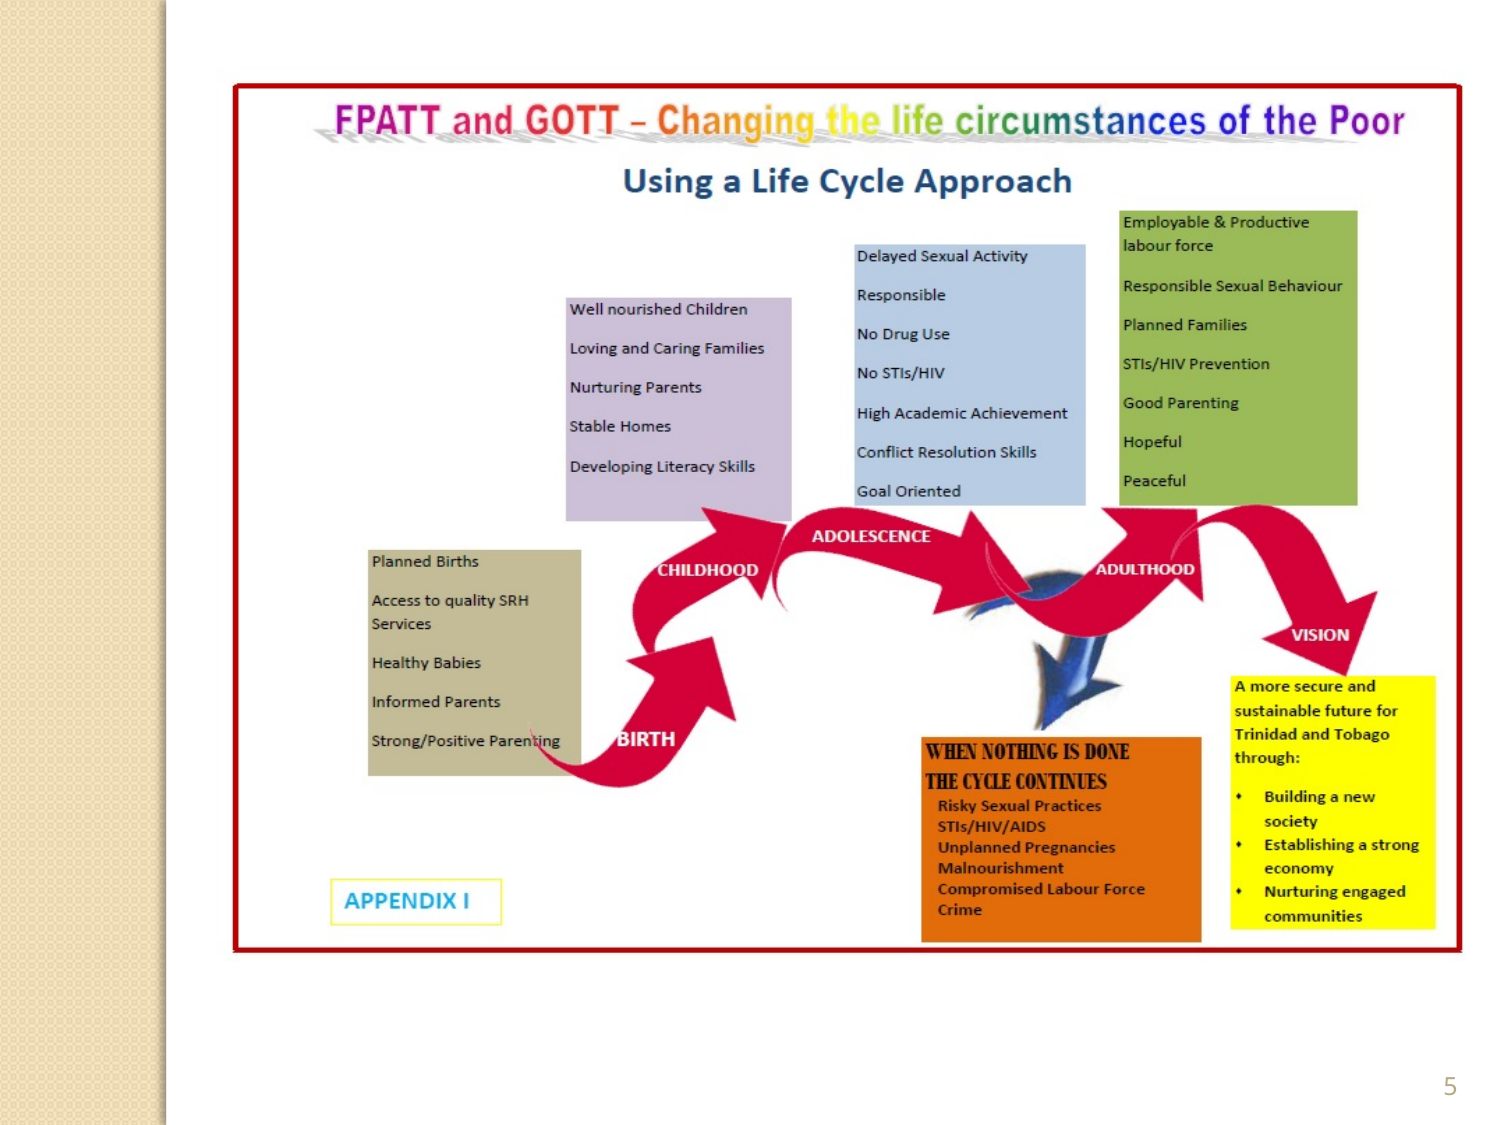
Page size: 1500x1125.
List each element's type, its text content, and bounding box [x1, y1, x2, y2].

picture [194, 46, 1500, 988]
slide_number 5 [1413, 1034, 1488, 1113]
